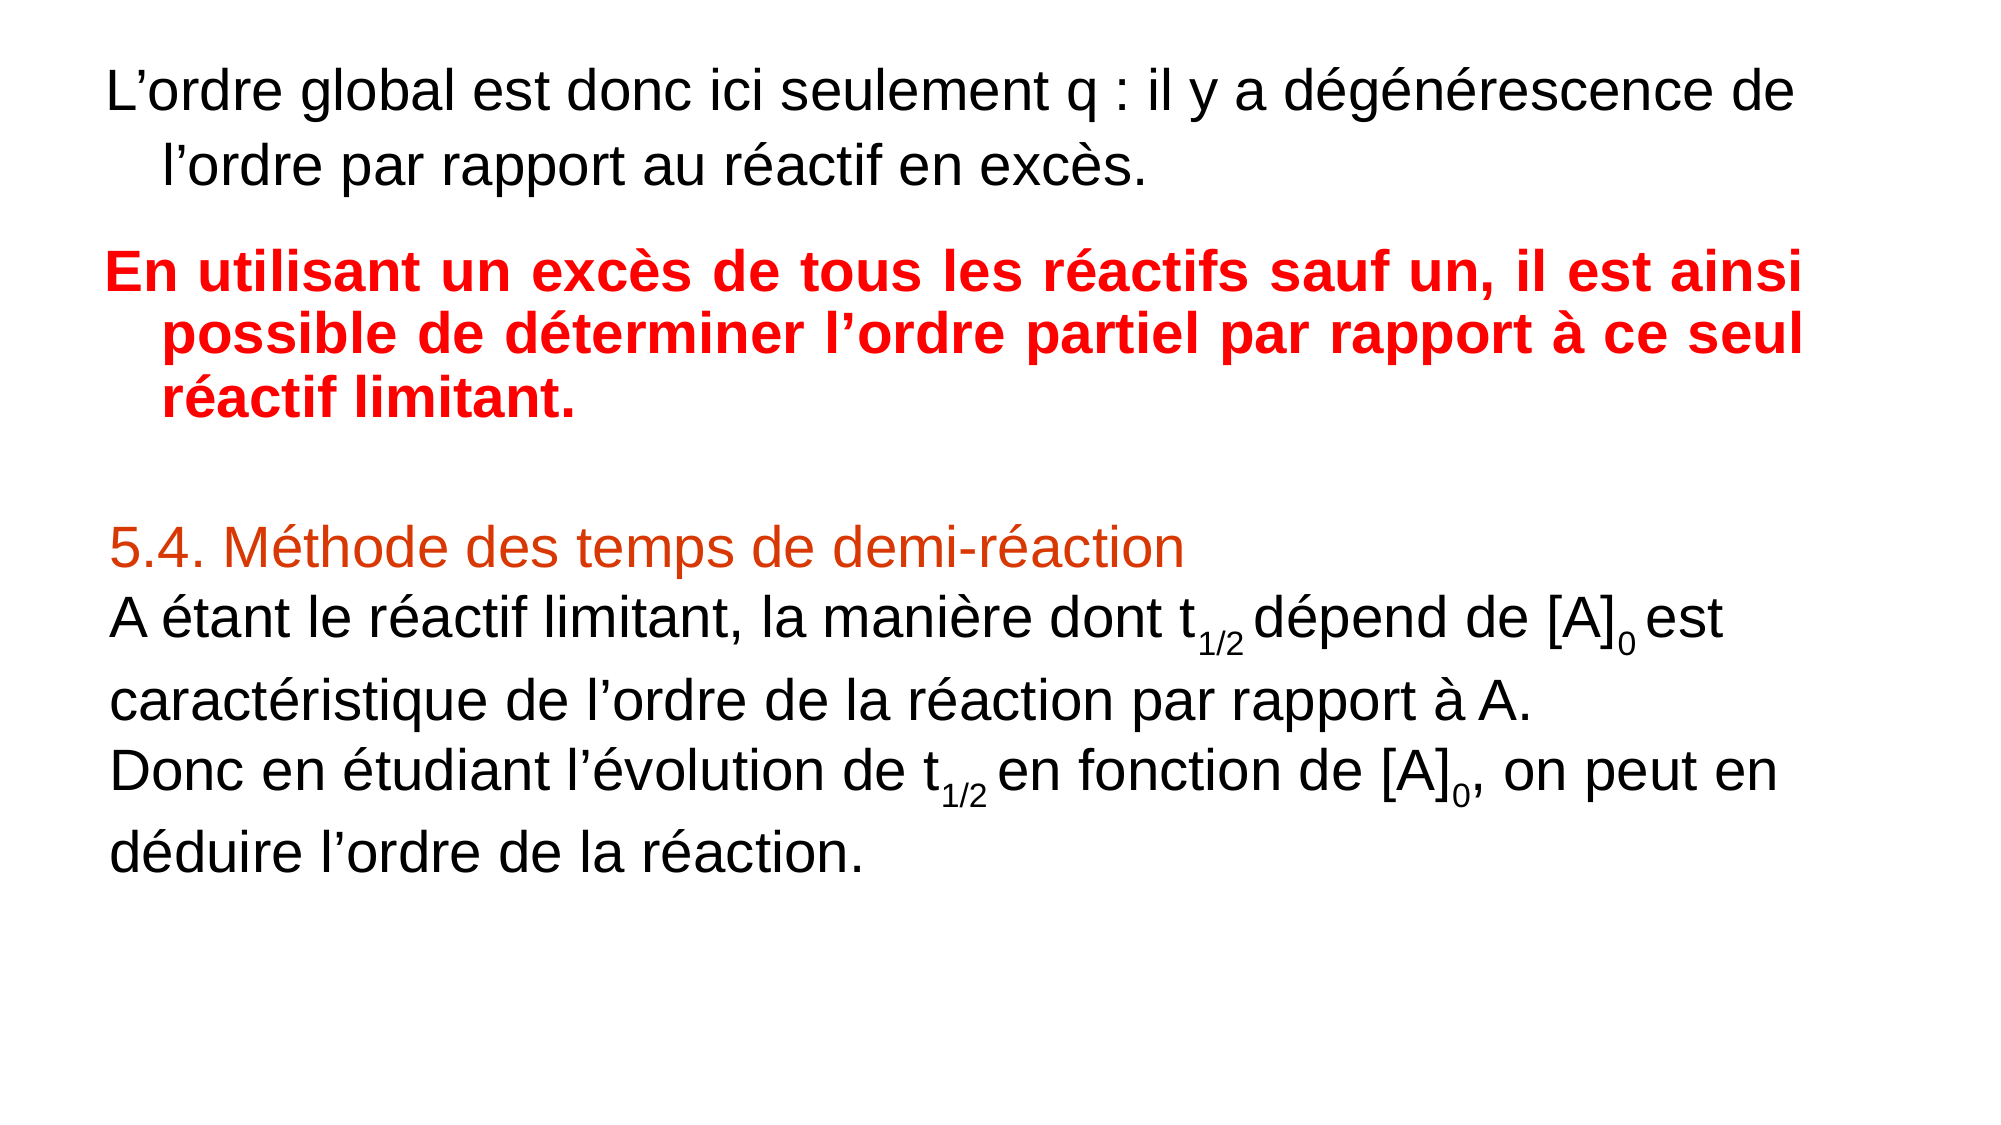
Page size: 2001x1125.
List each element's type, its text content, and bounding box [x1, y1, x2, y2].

text_box 5.4. Méthode des temps de demi-réaction A étant le réactif limitant, la manière dont t1/2 dépend de [A]0 est caractéristique de l’ordre de la réaction par rapport à A. Donc en étudiant l’évolution de t1/2 en fonction de [A]0, on peut en déduire l’ordre de la réaction. [40, 502, 1960, 923]
text_box L’ordre global est donc ici seulement q : il y a dégénérescence de l’ordre par rapport au réactif en excès. En utilisant un excès de tous les réactifs sauf un, il est ainsi possible de déterminer l’ordre partiel par rapport à ce seul réactif limitant. [67, 39, 1859, 437]
